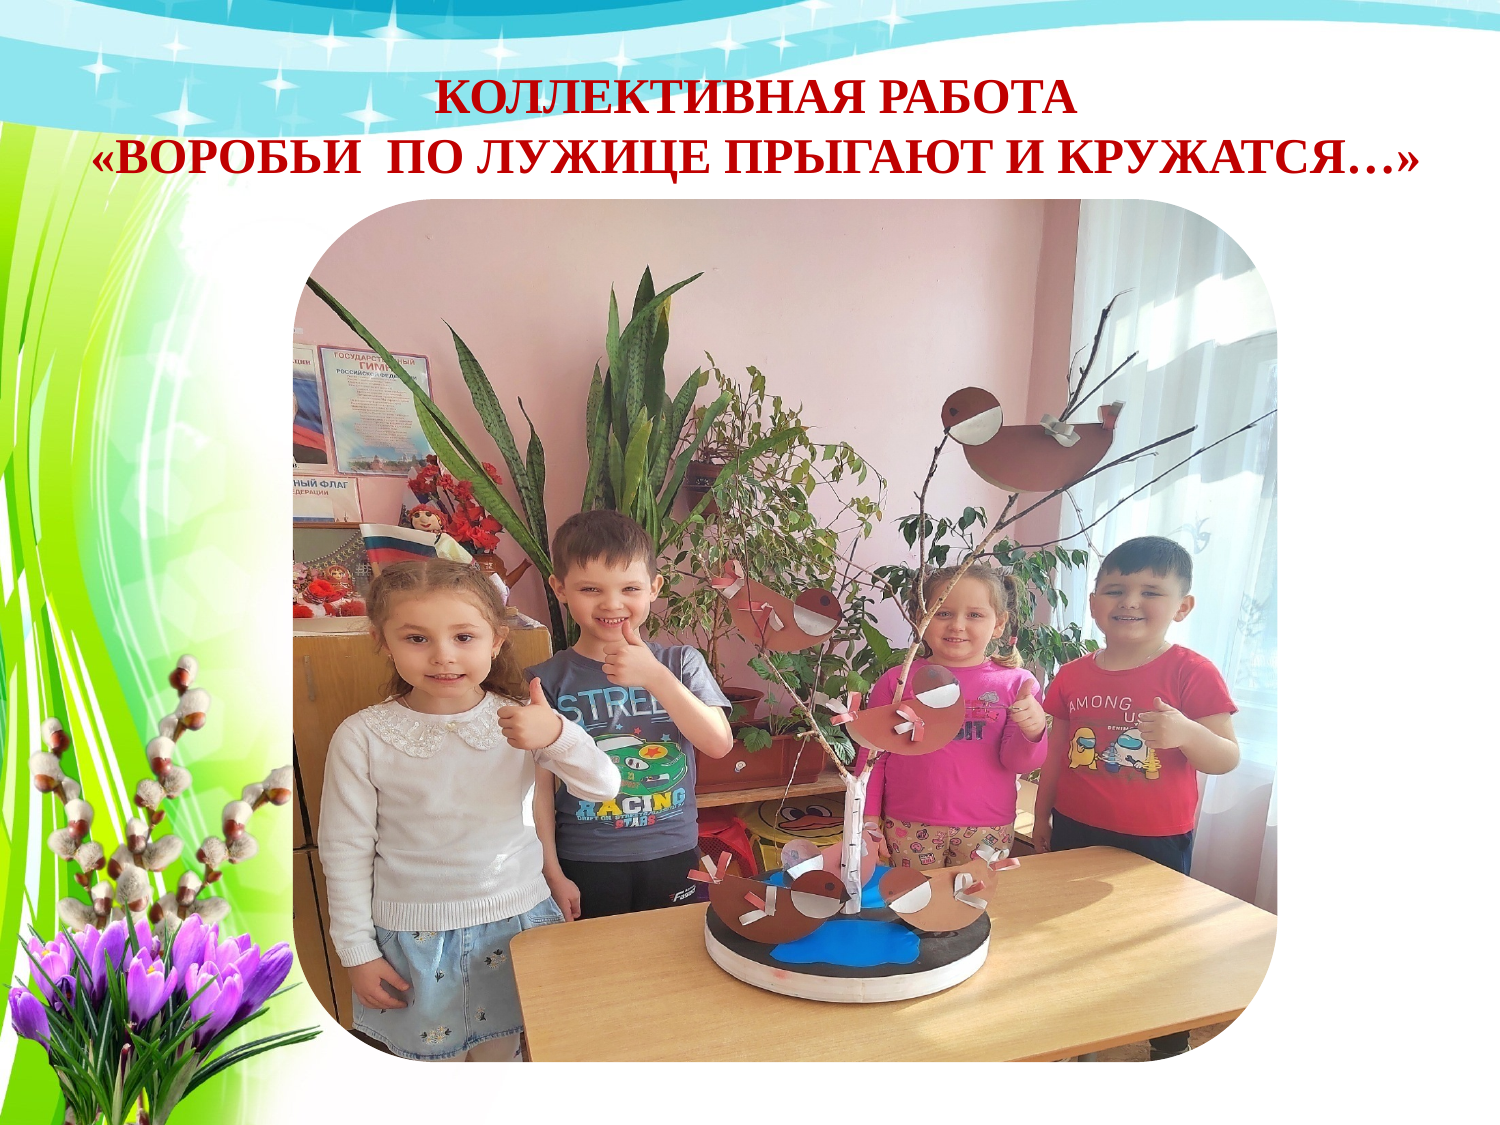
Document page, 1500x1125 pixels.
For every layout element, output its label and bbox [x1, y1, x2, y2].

picture [0, 0, 1500, 1125]
list [292, 198, 1278, 1063]
